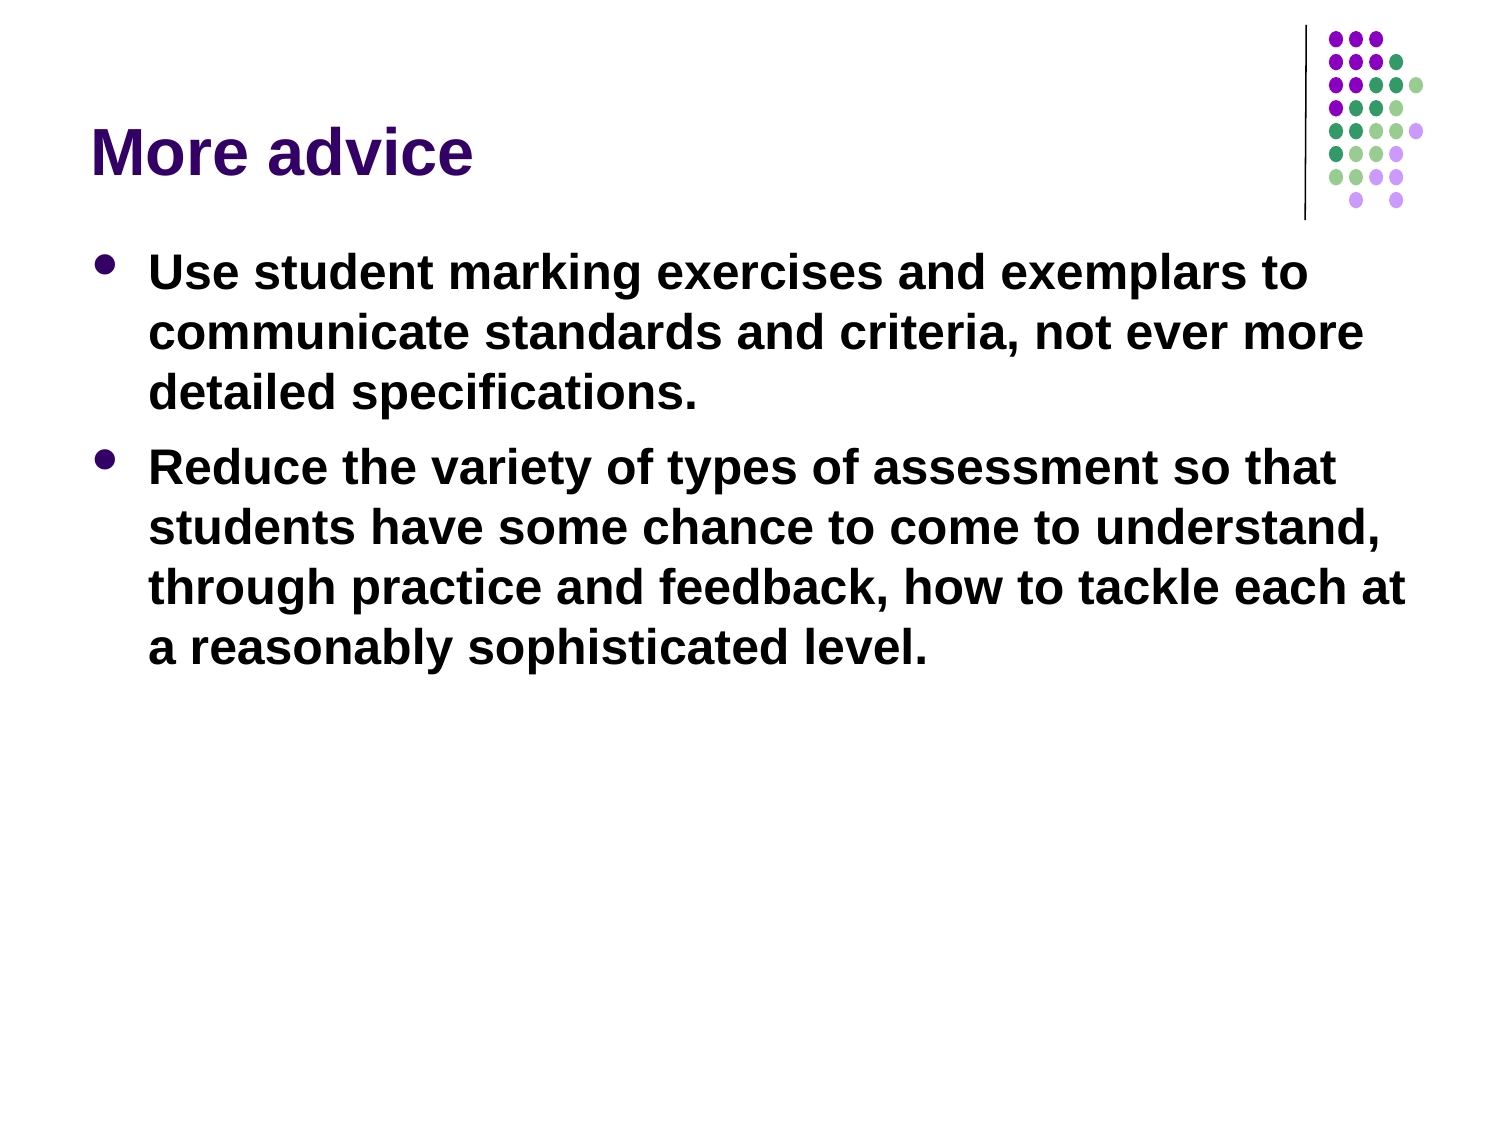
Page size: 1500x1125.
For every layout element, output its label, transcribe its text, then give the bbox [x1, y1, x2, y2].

list Use student marking exercises and exemplars to communicate standards and criteria, not ever more detailed specifications. Reduce the variety of types of assessment so that students have some chance to come to understand, through practice and feedback, how to tackle each at a reasonably sophisticated level. [76, 231, 1428, 1018]
title More advice [74, 19, 1313, 197]
